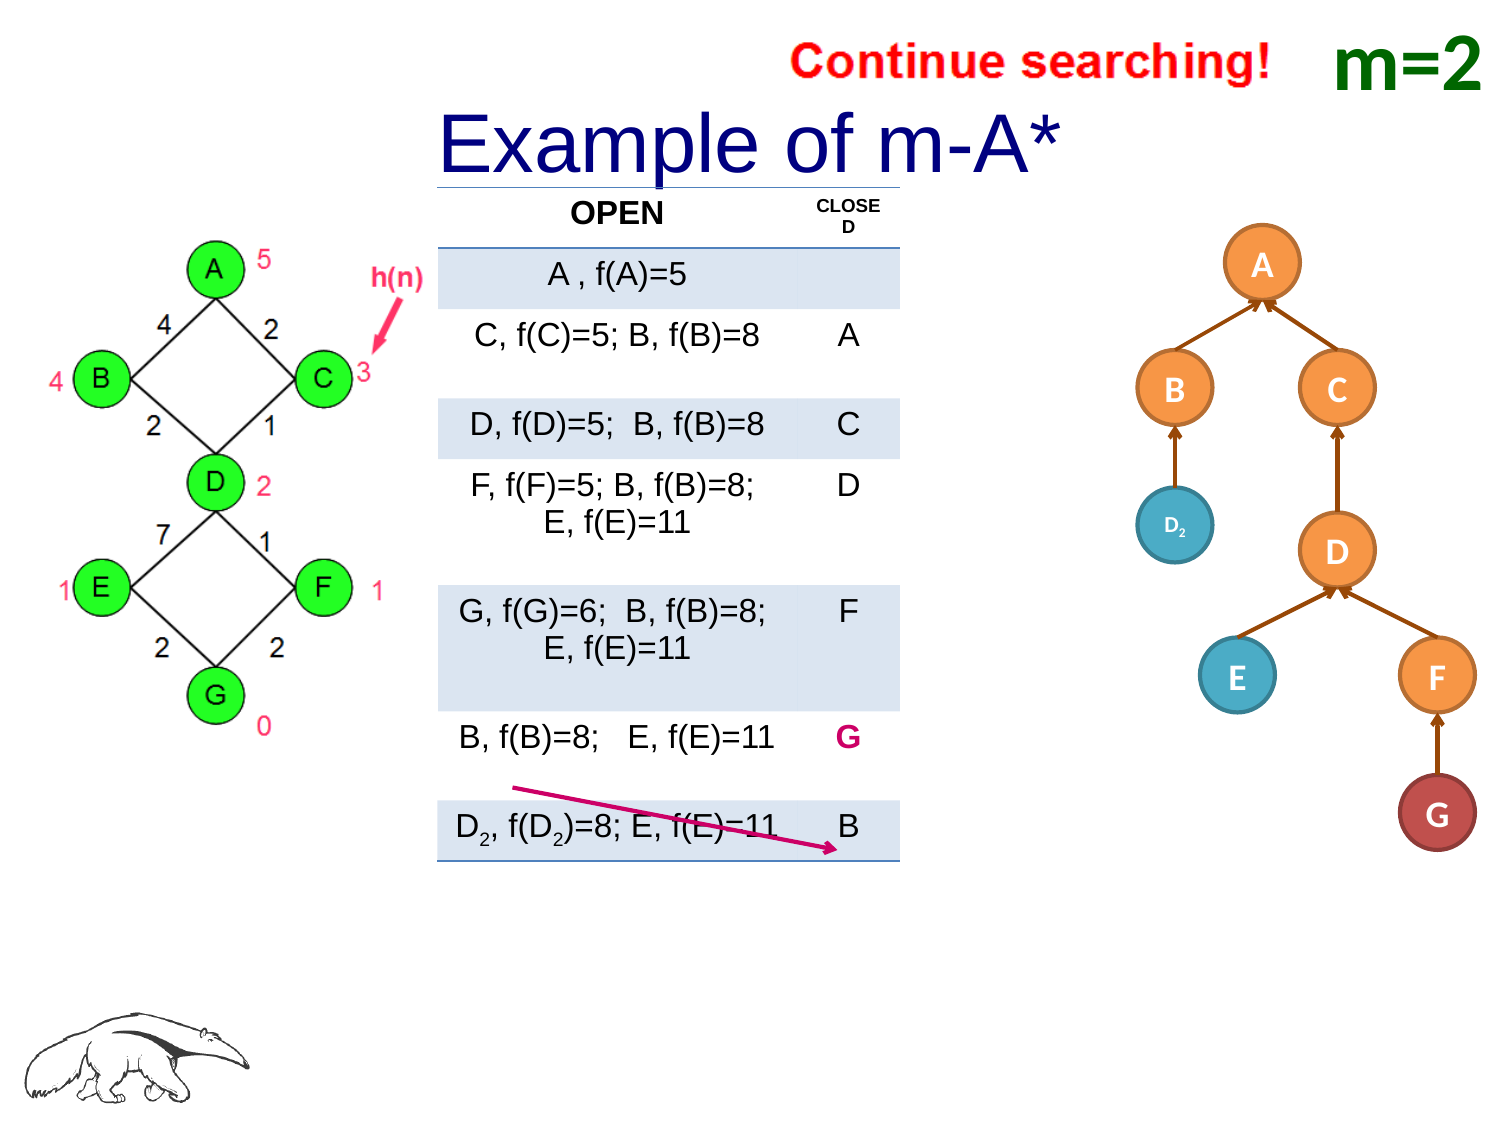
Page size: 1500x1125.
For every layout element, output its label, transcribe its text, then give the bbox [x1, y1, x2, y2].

table_cell A , f(A)=5 [441, 249, 797, 309]
text_box D [1297, 510, 1378, 587]
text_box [1274, 287, 1326, 363]
text_box E [1197, 635, 1278, 715]
table_cell B, f(B)=8; E, f(E)=11 [437, 711, 797, 800]
table_cell D [797, 459, 900, 585]
table_cell C [797, 398, 900, 459]
text_box m=2 [1317, 0, 1499, 115]
table_cell G [797, 711, 900, 800]
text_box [512, 787, 838, 851]
text_box D2 [1135, 485, 1215, 565]
text_box A [1222, 222, 1303, 300]
table_cell D, f(D)=5; B, f(B)=8 [441, 398, 797, 459]
text_box C [1297, 347, 1378, 427]
table_cell D2, f(D2)=8; E, f(E)=11 [437, 800, 797, 860]
text_box F [1397, 635, 1478, 715]
table_cell G, f(G)=6; B, f(B)=8; E, f(E)=11 [441, 585, 797, 711]
title Example of m-A* [75, 44, 1425, 233]
table_cell A [797, 309, 900, 398]
table_cell B [797, 800, 900, 860]
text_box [1262, 562, 1313, 663]
text_box B [1135, 347, 1215, 427]
table_cell F, f(F)=5; B, f(B)=8; E, f(E)=11 [441, 459, 797, 585]
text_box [1362, 562, 1413, 663]
table_header CLOSED [797, 188, 900, 247]
table_cell [797, 249, 900, 309]
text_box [1193, 280, 1244, 369]
table_cell C, f(C)=5; B, f(B)=8 [441, 309, 797, 398]
table_cell F [797, 585, 900, 711]
picture [37, 237, 438, 751]
table_header OPEN [437, 188, 797, 247]
text_box G [1397, 772, 1478, 853]
picture [774, 24, 1292, 100]
